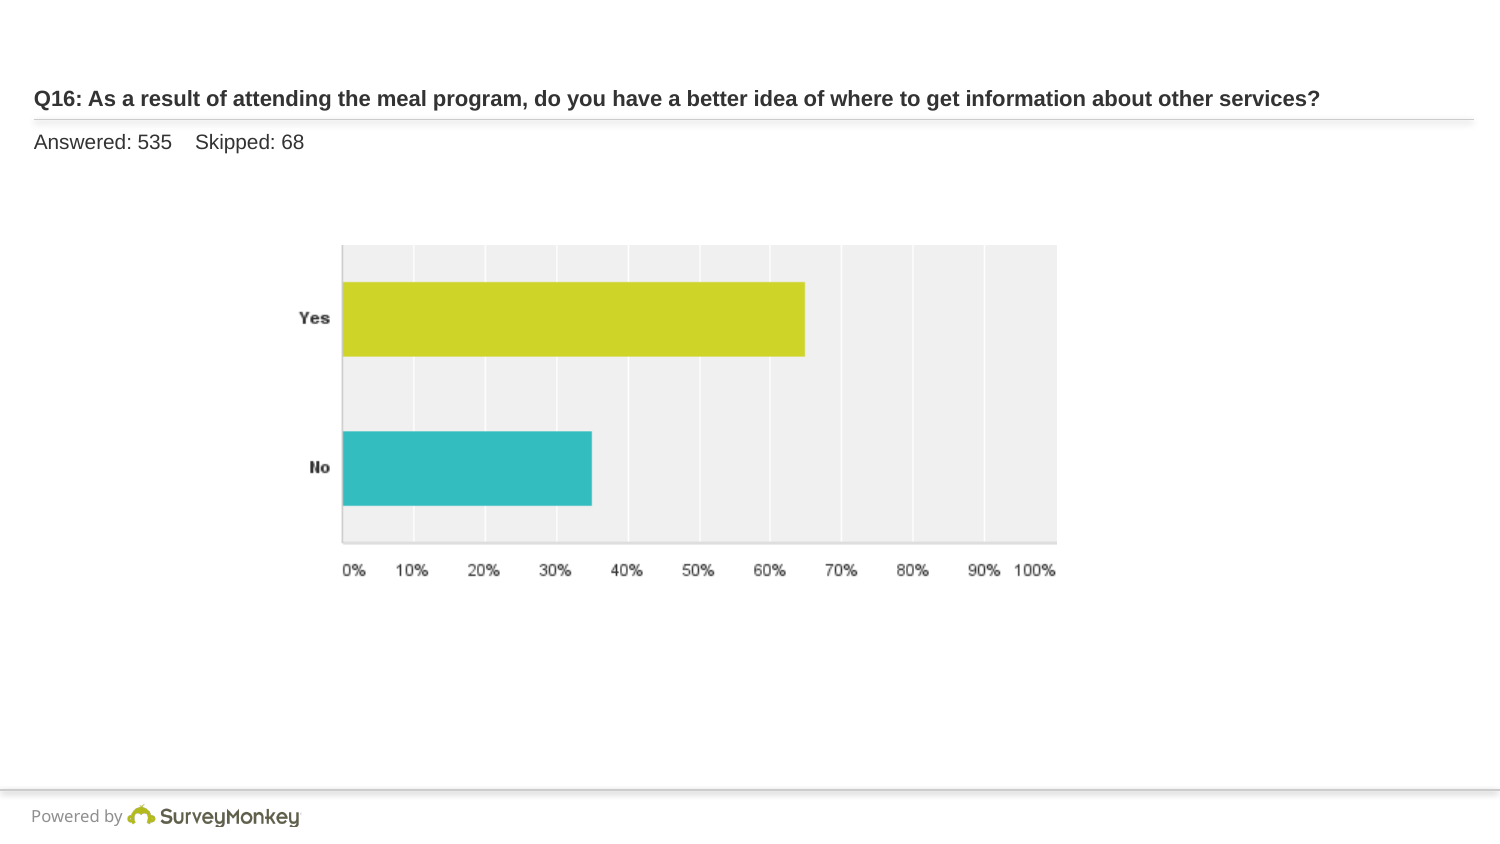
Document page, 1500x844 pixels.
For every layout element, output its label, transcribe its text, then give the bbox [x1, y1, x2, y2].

title Q16: As a result of attending the meal program, do you have a better idea of where to get information about other services? [18, 54, 1369, 119]
list Answered: 535 Skipped: 68 [18, 120, 894, 162]
picture [171, 245, 1057, 618]
